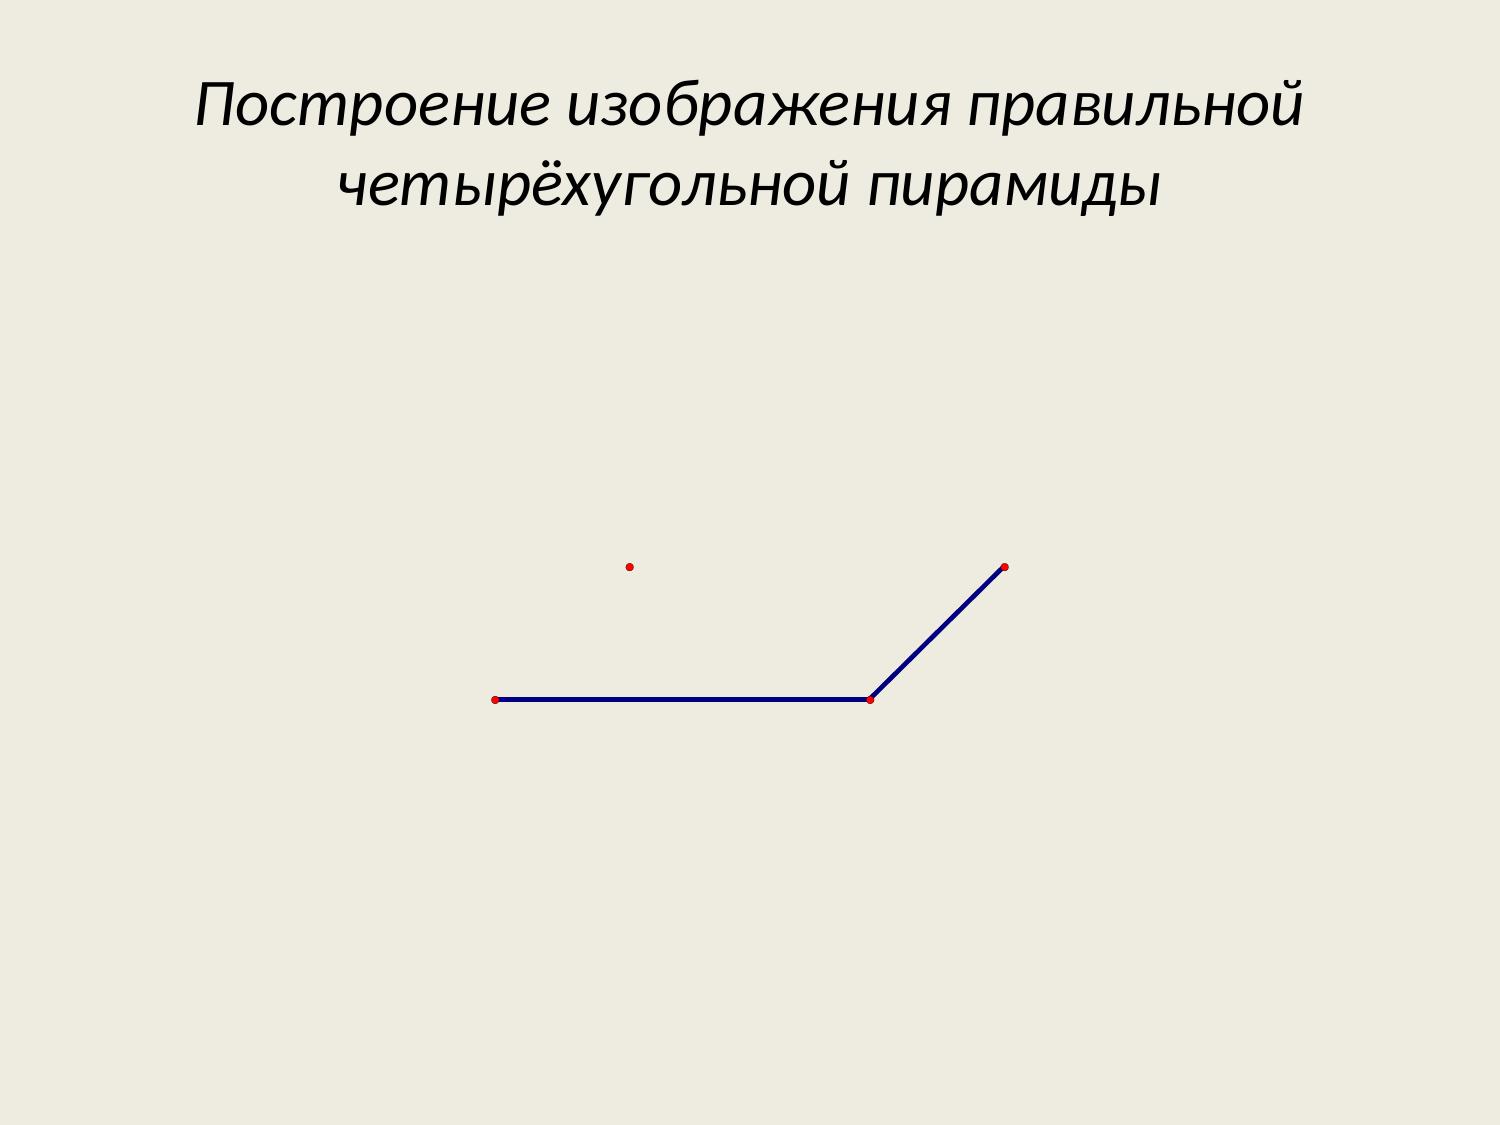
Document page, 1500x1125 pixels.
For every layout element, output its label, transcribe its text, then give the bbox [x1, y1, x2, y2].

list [473, 545, 1026, 722]
title Построение изображения правильной четырёхугольной пирамиды [74, 44, 1426, 233]
